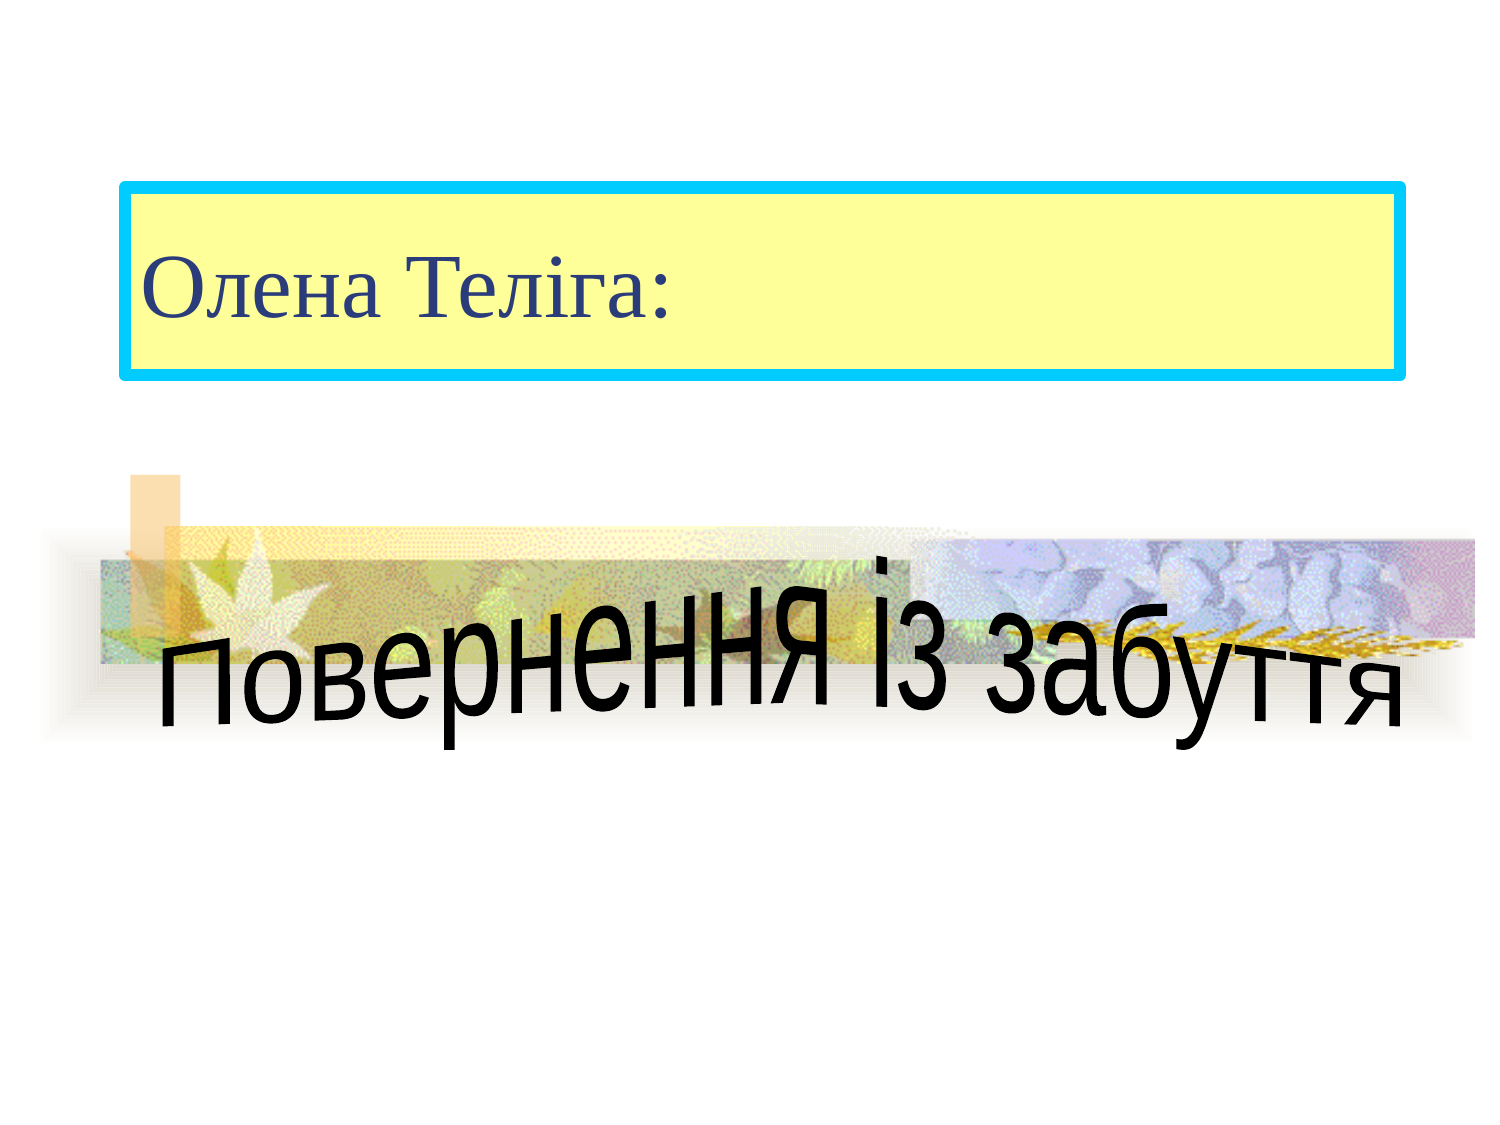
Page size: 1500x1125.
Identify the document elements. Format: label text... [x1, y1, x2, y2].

picture [99, 526, 1475, 664]
title Олена Теліга: [124, 187, 1401, 376]
